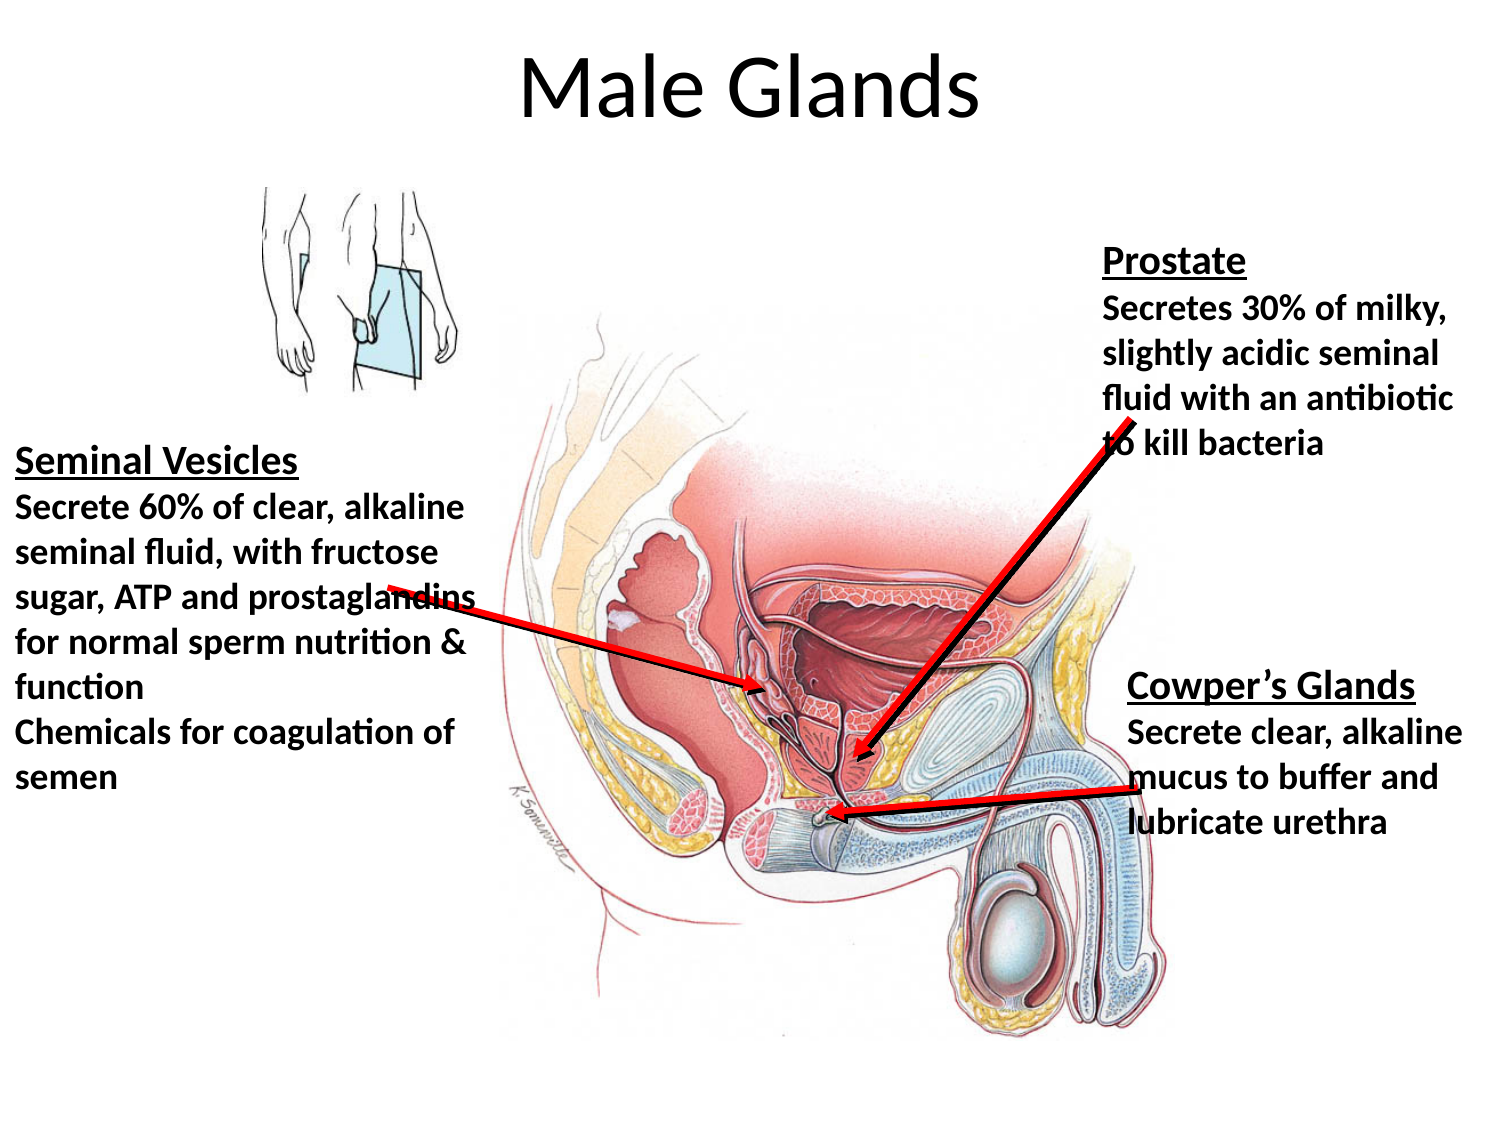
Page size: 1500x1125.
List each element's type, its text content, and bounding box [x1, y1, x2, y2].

text_box Prostate Secretes 30% of milky, slightly acidic seminal fluid with an antibiotic to kill bacteria [1179, 224, 1500, 470]
title Male Glands [112, 0, 1388, 175]
text_box Seminal Vesicles Secrete 60% of clear, alkaline seminal fluid, with fructose sugar, ATP and prostaglandins for normal sperm nutrition & function Chemicals for coagulation of semen [0, 425, 257, 850]
picture [262, 187, 1176, 1041]
text_box Cowper’s Glands Secrete clear, alkaline mucus to buffer and lubricate urethra [1179, 650, 1500, 850]
